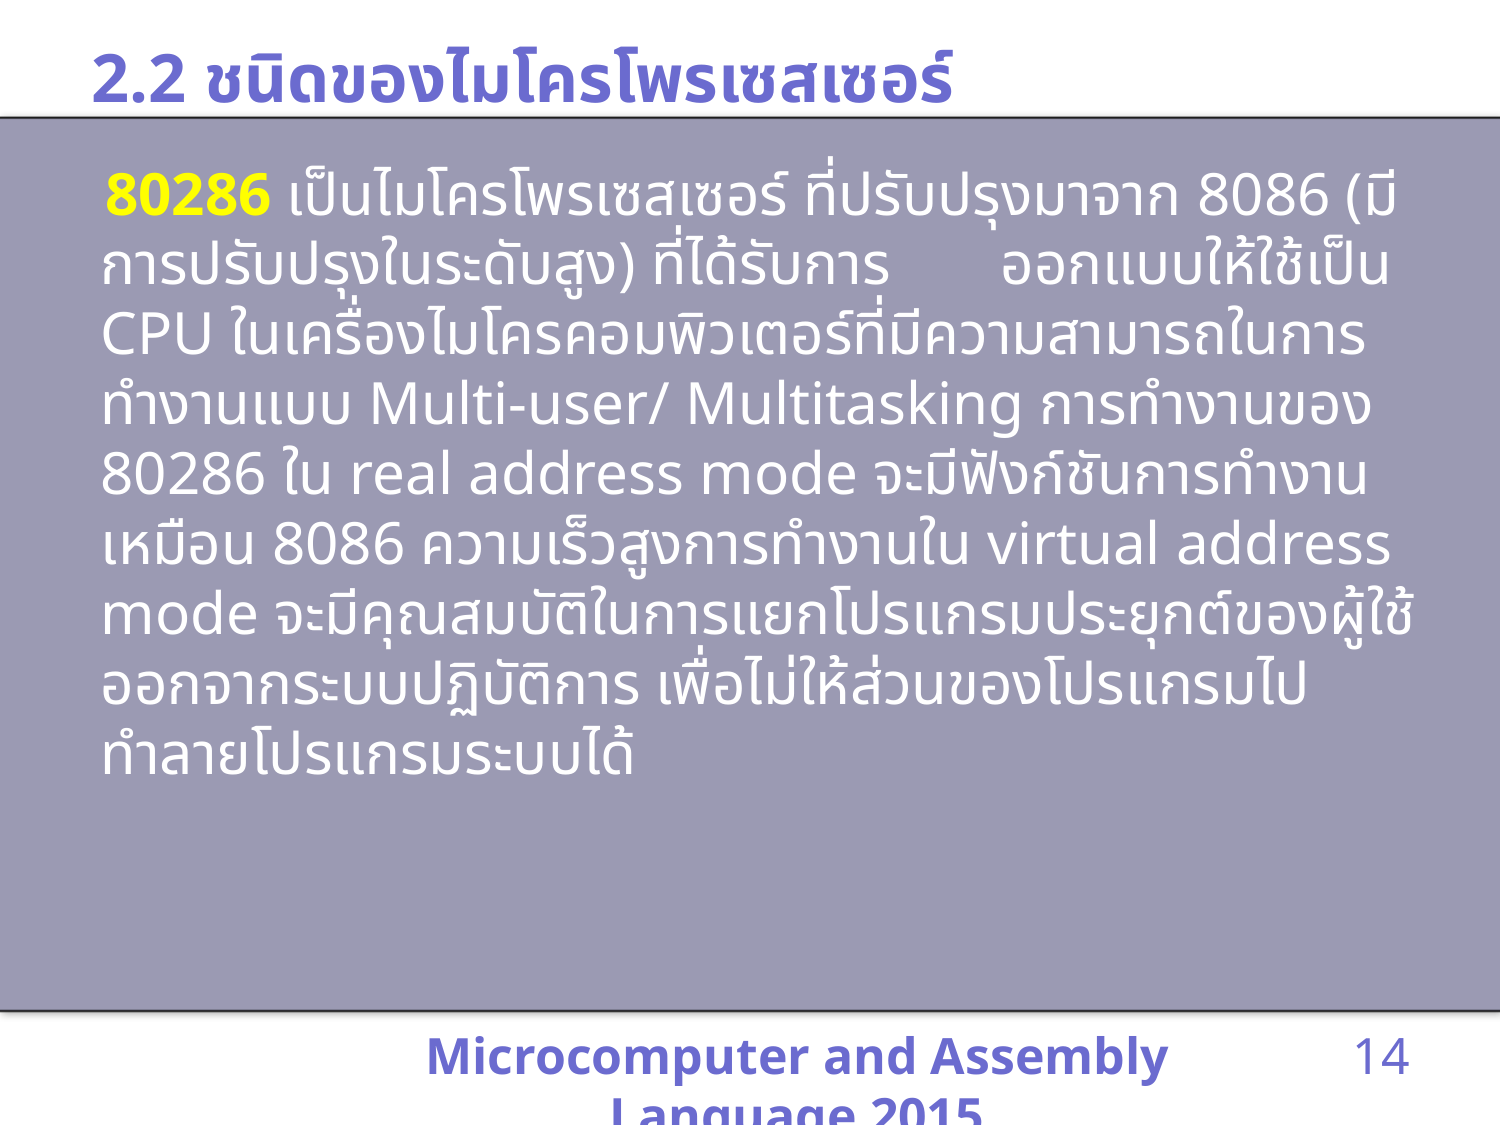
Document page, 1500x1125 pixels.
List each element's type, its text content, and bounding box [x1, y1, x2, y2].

slide_number 14 [1074, 1017, 1425, 1096]
footer Microcomputer and Assembly Language 2015 [407, 1017, 1074, 1096]
picture [0, 0, 1500, 1125]
title 2.2 ชนิดของไมโครโพรเซสเซอร์ [76, 25, 1489, 126]
list 80286 เป็นไมโครโพรเซสเซอร์ ที่ปรับปรุงมาจาก 8086 (มีการปรับปรุงในระดับสูง) ที่ได้รับการ ออกแบบให้ใช้เป็น CPU ในเครื่องไมโครคอมพิวเตอร์ที่มีความสามารถในการทำงานแบบ Multi-user/ Multitasking การทำงานของ 80286 ใน real address mode จะมีฟังก์ชันการทำงานเหมือน 8086 ความเร็วสูงการทำงานใน virtual address mode จะมีคุณสมบัติในการแยกโปรแกรมประยุกต์ของผู้ใช้ออกจากระบบปฏิบัติการ เพื่อไม่ให้ส่วนของโปรแกรมไปทำลายโปรแกรมระบบได้ [29, 149, 1460, 882]
